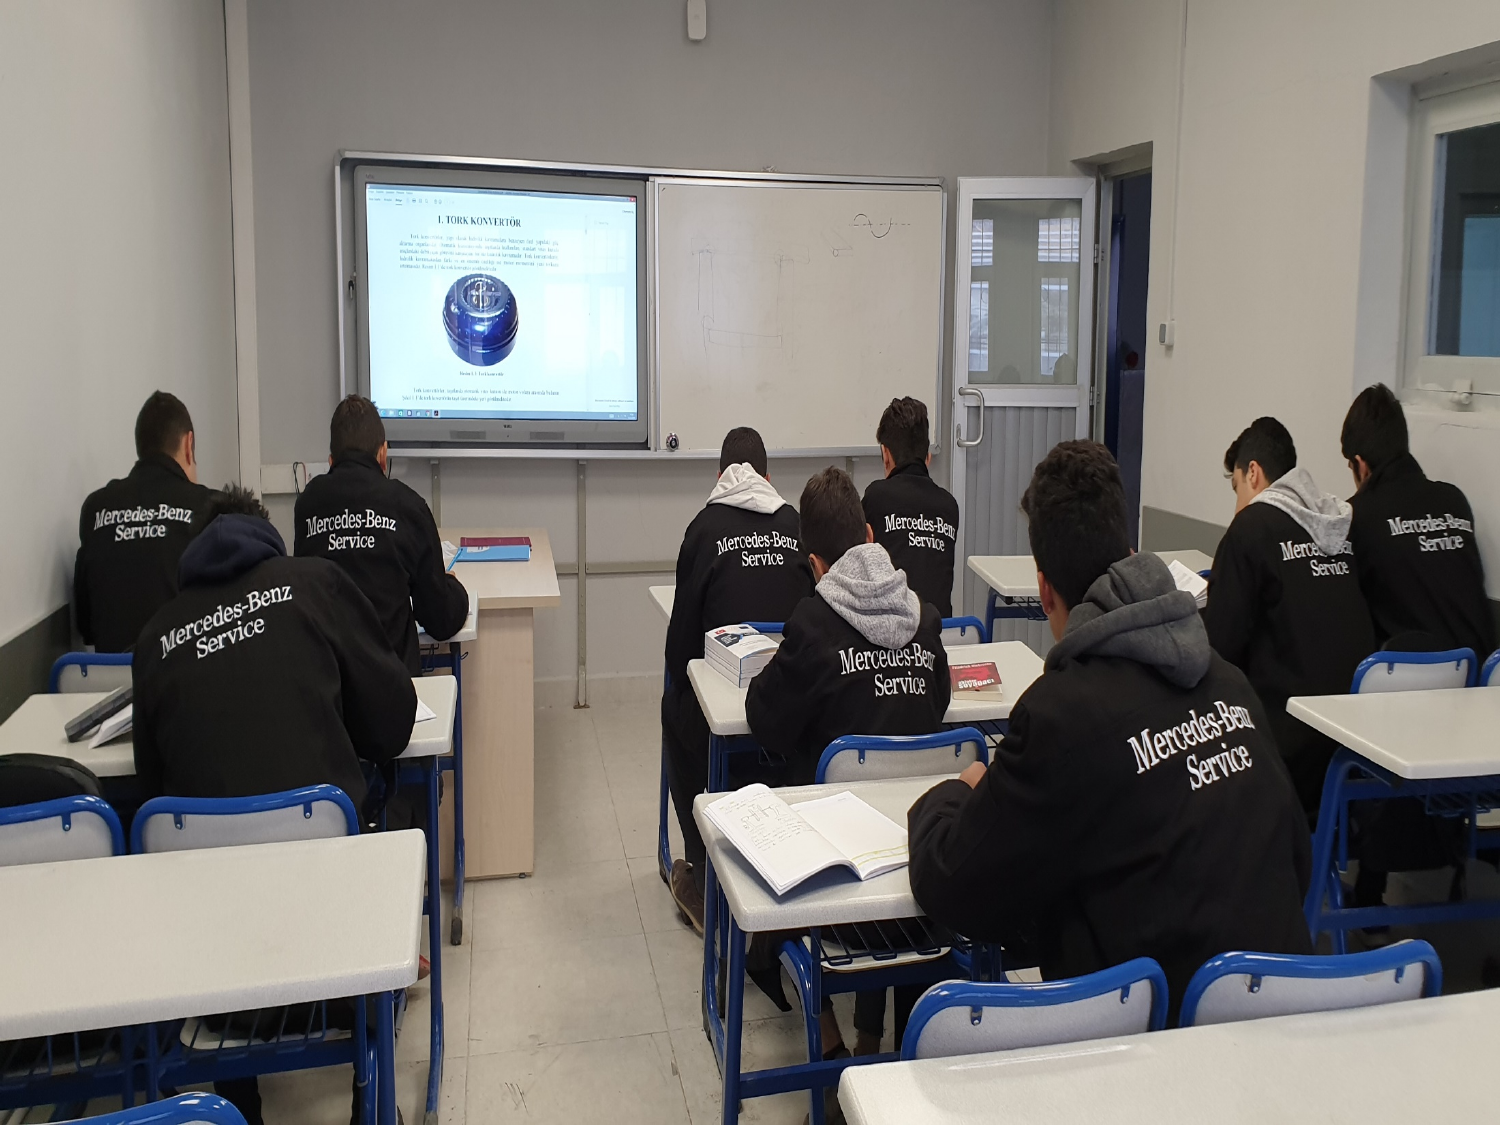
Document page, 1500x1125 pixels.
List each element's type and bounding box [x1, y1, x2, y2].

list [0, 0, 1500, 1125]
